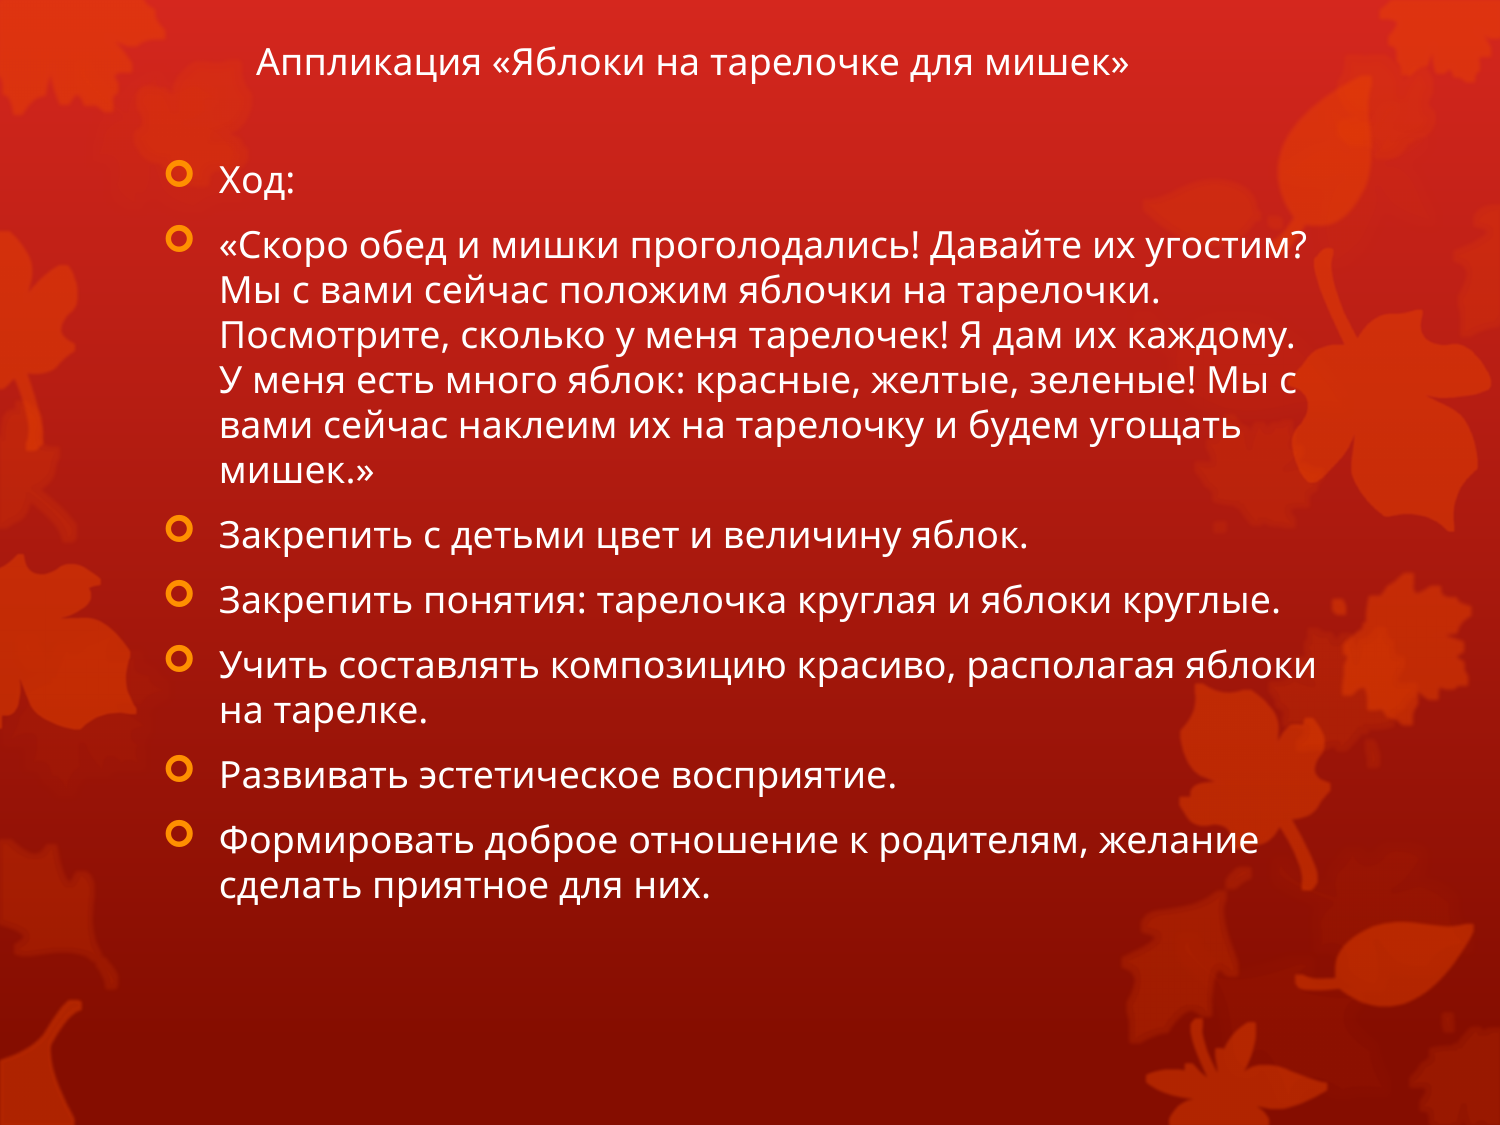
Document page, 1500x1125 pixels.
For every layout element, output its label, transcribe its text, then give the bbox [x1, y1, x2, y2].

list Ход: «Скоро обед и мишки проголодались! Давайте их угостим? Мы с вами сейчас положим яблочки на тарелочки. Посмотрите, сколько у меня тарелочек! Я дам их каждому. У меня есть много яблок: красные, желтые, зеленые! Мы с вами сейчас наклеим их на тарелочку и будем угощать мишек.» Закрепить с детьми цвет и величину яблок. Закрепить понятия: тарелочка круглая и яблоки круглые. Учить составлять композицию красиво, располагая яблоки на тарелке. Развивать эстетическое восприятие. Формировать доброе отношение к родителям, желание сделать приятное для них. [147, 101, 1335, 962]
text_box Аппликация «Яблоки на тарелочке для мишек» [241, 30, 1146, 91]
